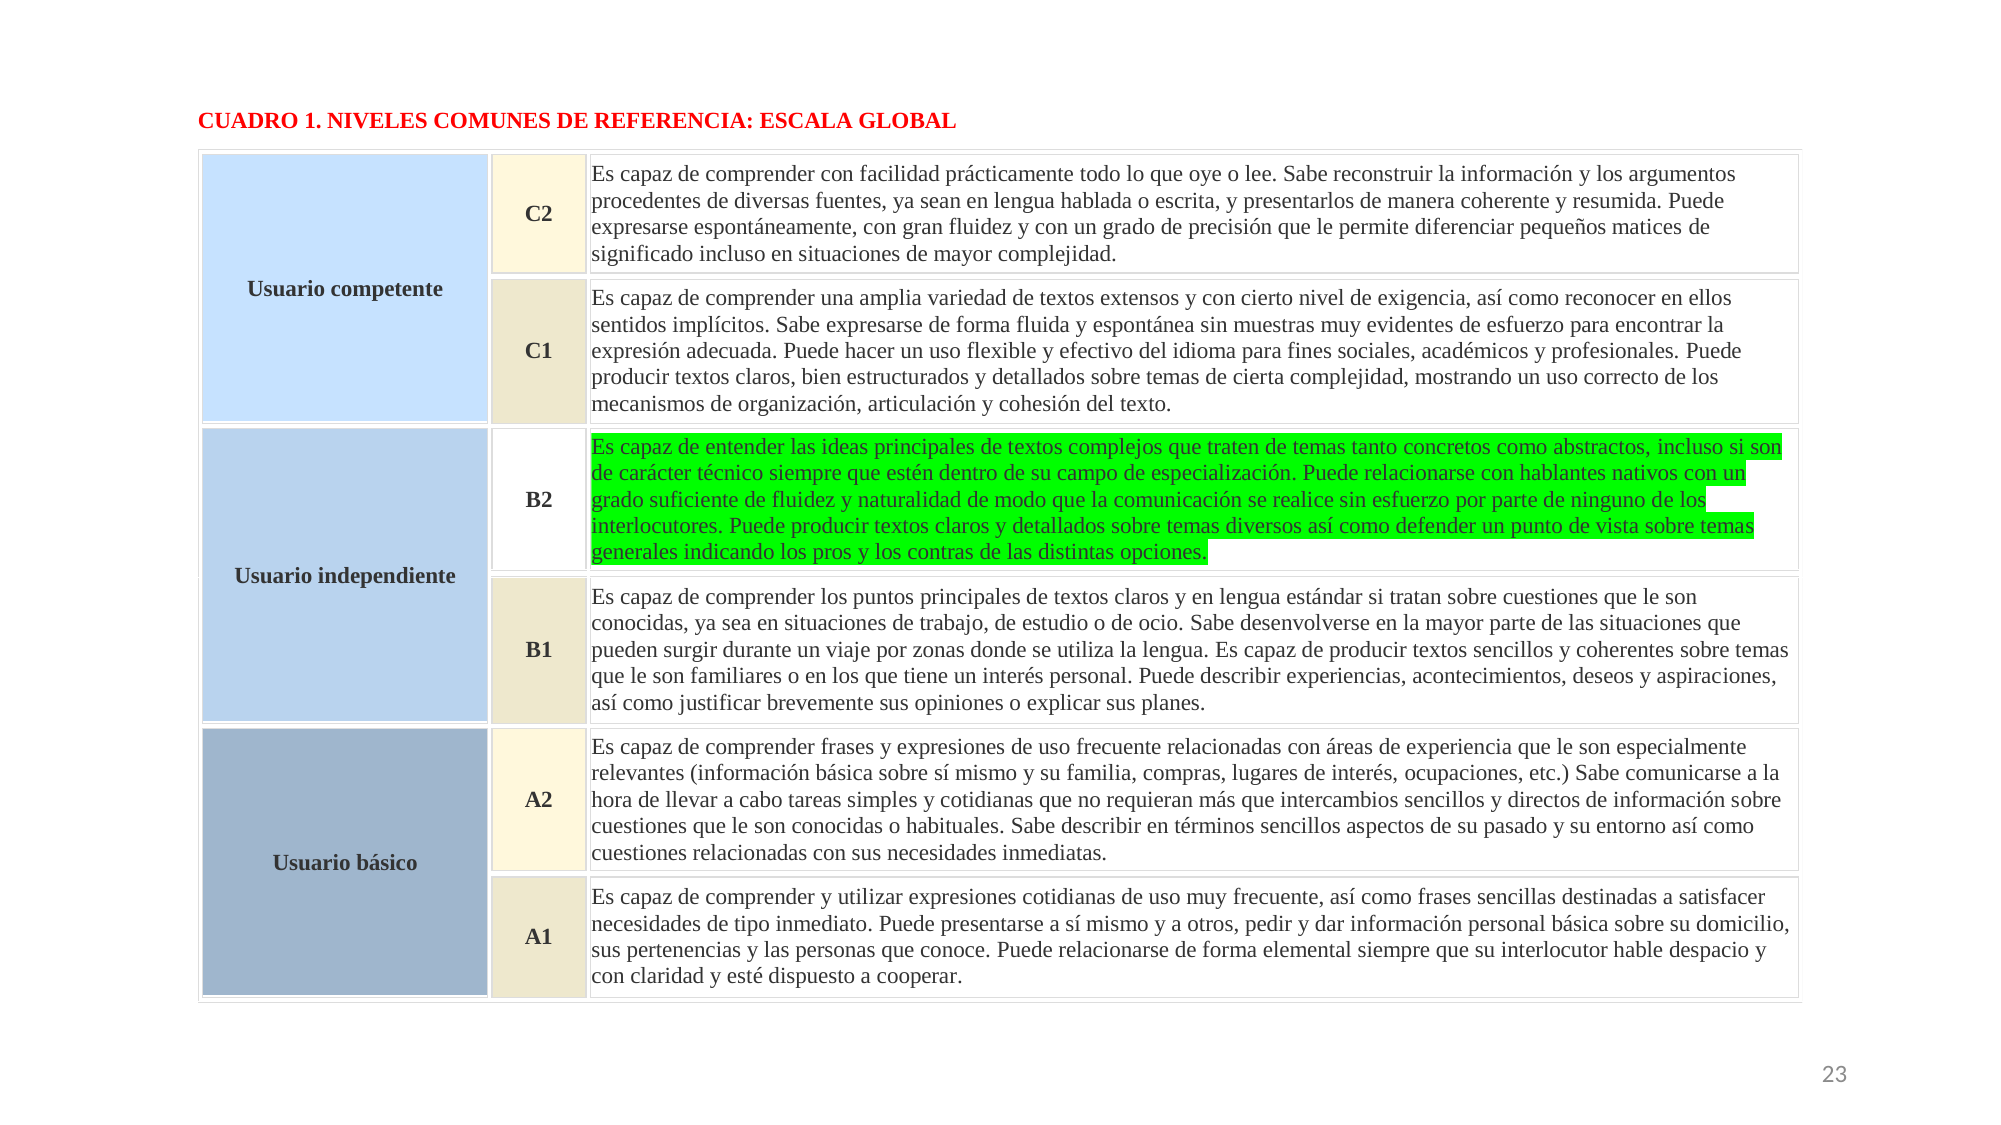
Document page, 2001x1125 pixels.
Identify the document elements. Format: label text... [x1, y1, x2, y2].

slide_number 23 [1412, 1042, 1863, 1103]
picture [197, 75, 1803, 1050]
